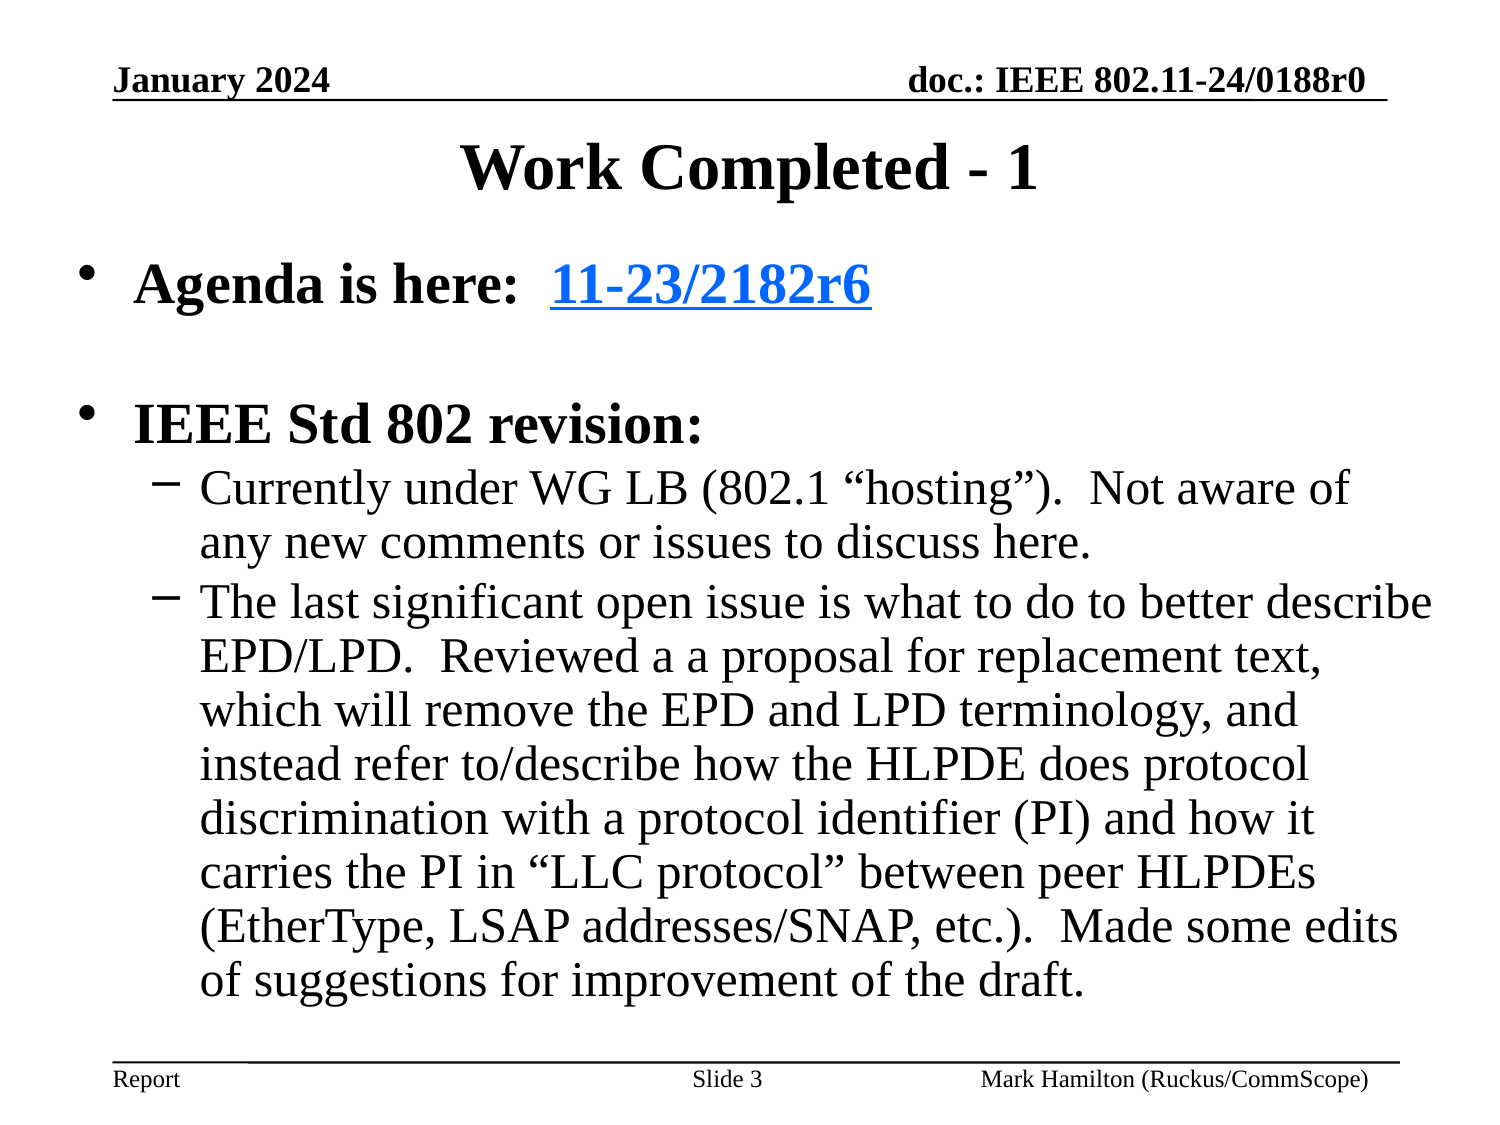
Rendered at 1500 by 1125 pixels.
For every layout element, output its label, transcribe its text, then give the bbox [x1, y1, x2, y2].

title Work Completed - 1 [112, 112, 1388, 213]
list Agenda is here: 11-23/2182r6 IEEE Std 802 revision: Currently under WG LB (802.1 “hosting”). Not aware of any new comments or issues to discuss here. The last significant open issue is what to do to better describe EPD/LPD. Reviewed a a proposal for replacement text, which will remove the EPD and LPD terminology, and instead refer to/describe how the HLPDE does protocol discrimination with a protocol identifier (PI) and how it carries the PI in “LLC protocol” between peer HLPDEs (EtherType, LSAP addresses/SNAP, etc.). Made some edits of suggestions for improvement of the draft. [62, 237, 1451, 1063]
